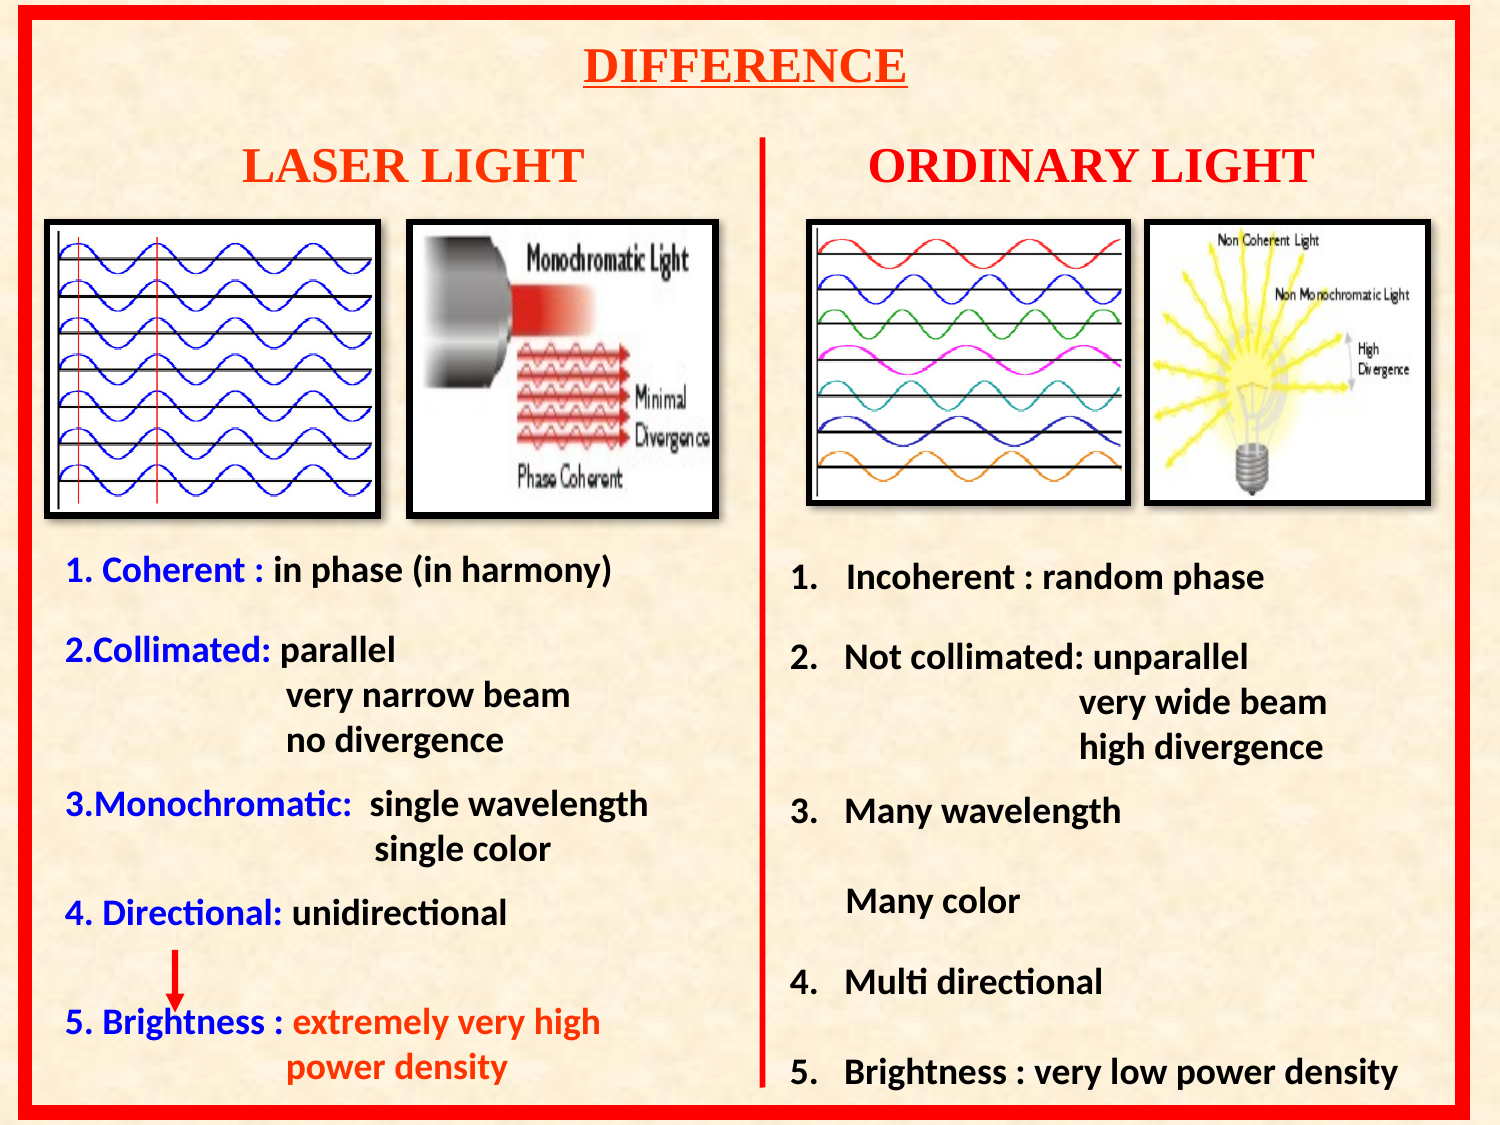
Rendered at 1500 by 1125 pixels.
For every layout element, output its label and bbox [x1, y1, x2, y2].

text_box [24, 12, 1500, 1114]
picture [0, 0, 1500, 1125]
